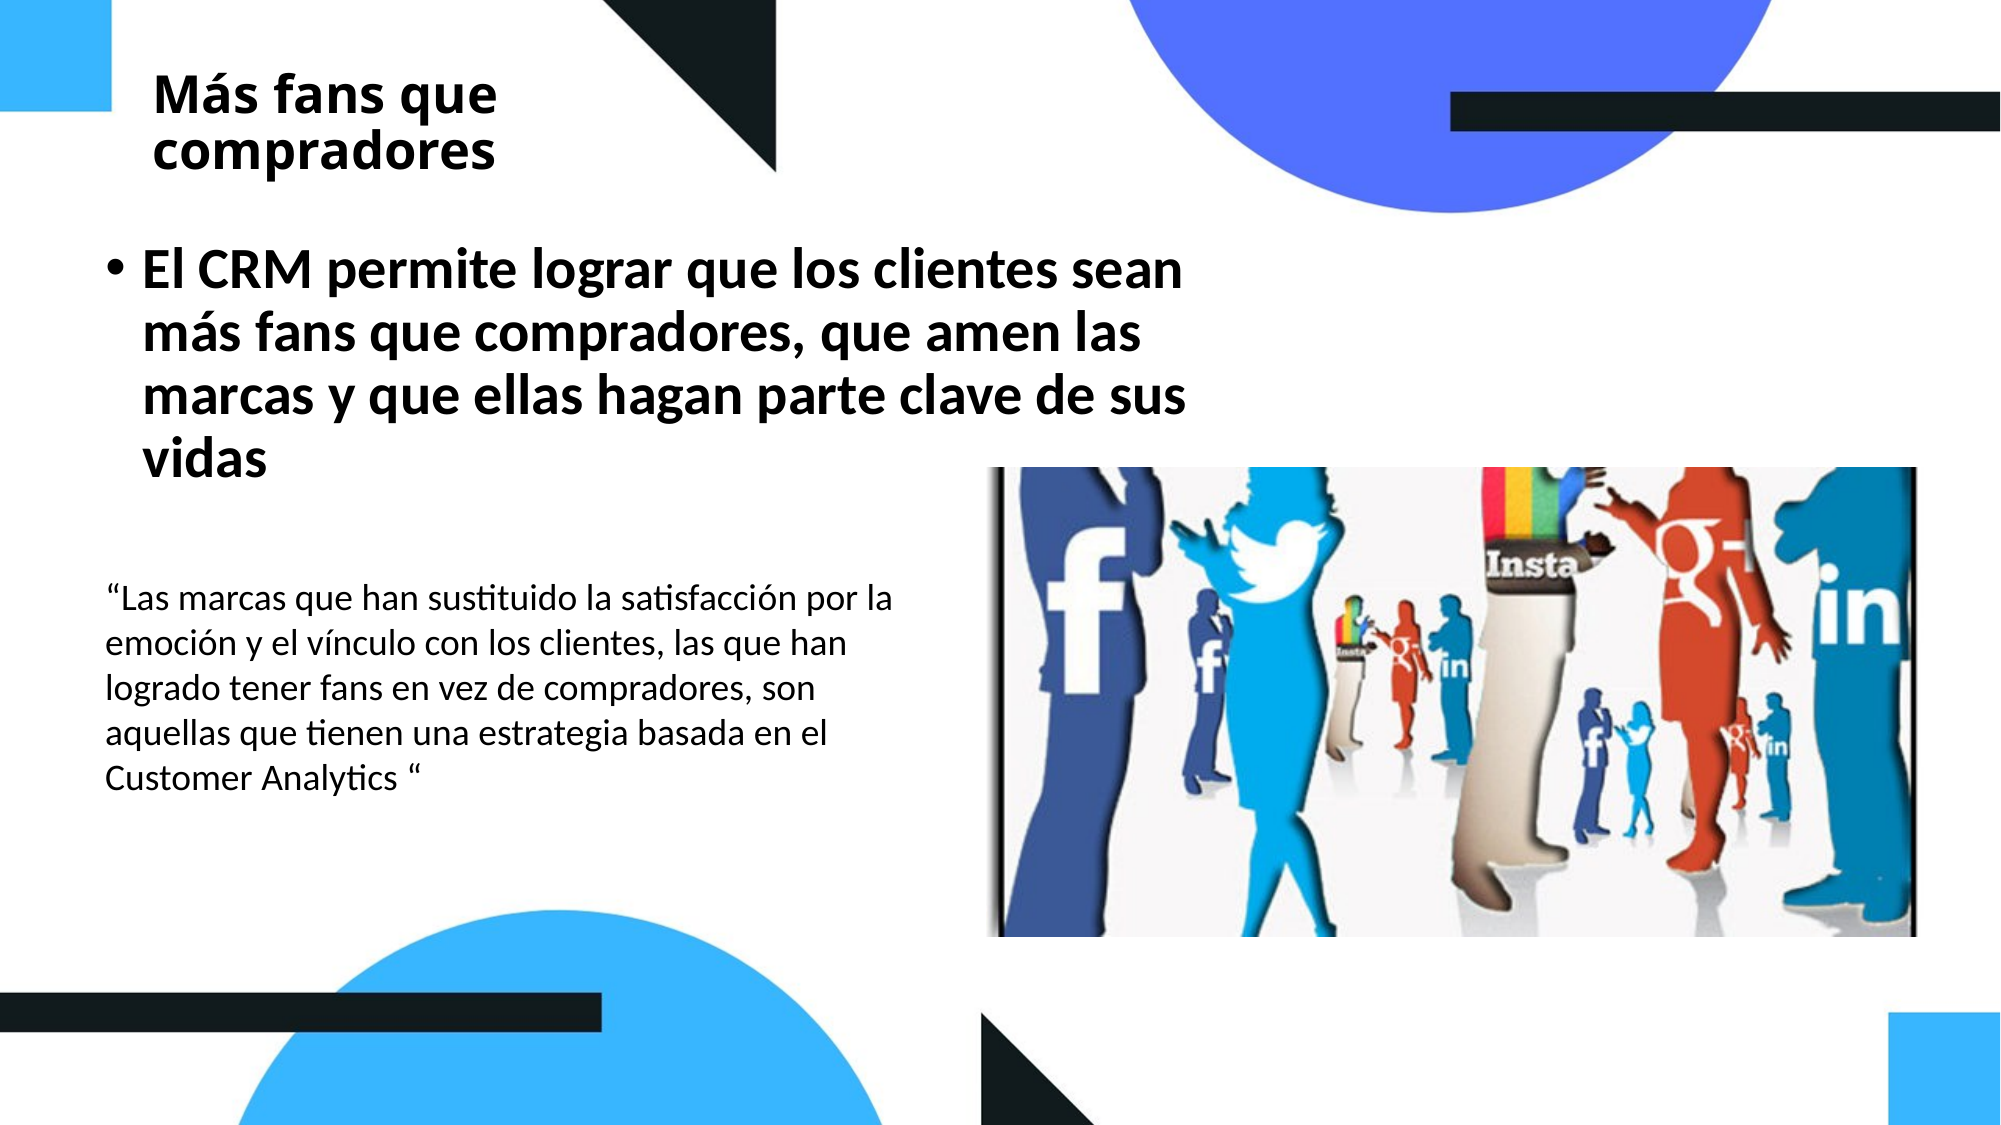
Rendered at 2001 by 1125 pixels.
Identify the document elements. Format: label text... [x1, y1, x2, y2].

title Más fans que compradores [137, 59, 663, 190]
text_box “Las marcas que han sustituido la satisfacción por la emoción y el vínculo con los clientes, las que han logrado tener fans en vez de compradores, son aquellas que tienen una estrategia basada en el Customer Analytics “ [90, 565, 930, 806]
list El CRM permite lograr que los clientes sean más fans que compradores, que amen las marcas y que ellas hagan parte clave de sus vidas [90, 230, 1212, 901]
picture [0, 0, 2001, 1125]
